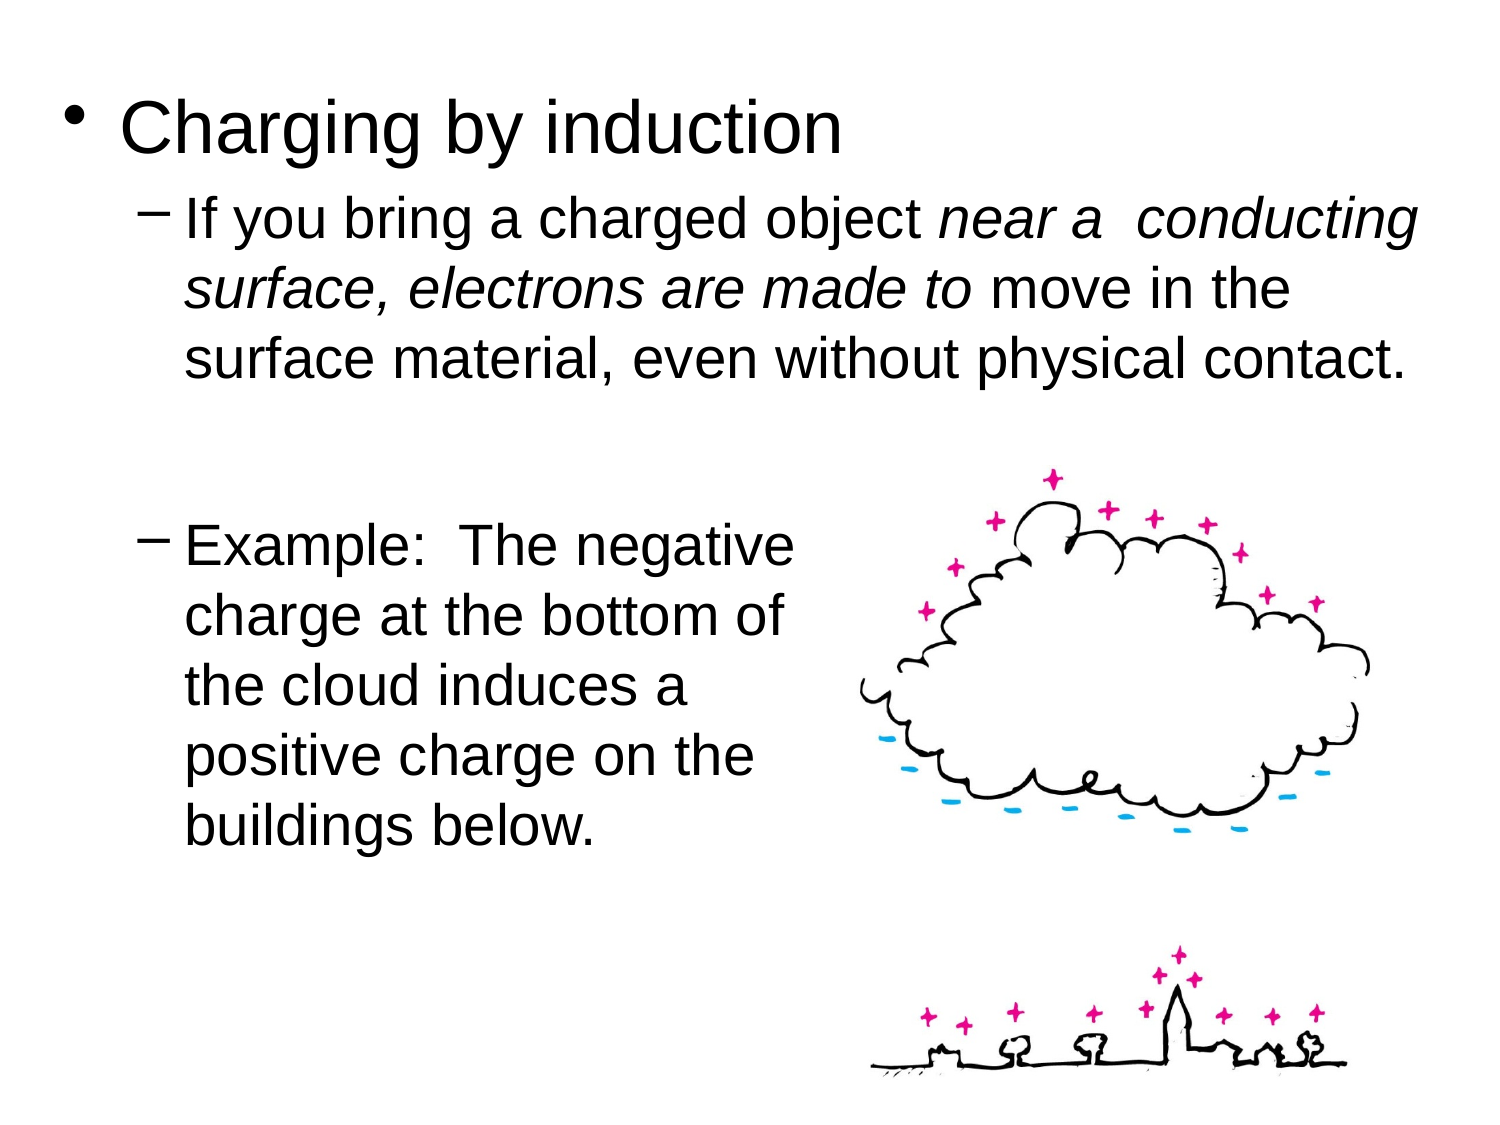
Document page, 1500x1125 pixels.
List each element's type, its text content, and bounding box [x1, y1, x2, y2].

picture [855, 465, 1374, 1080]
list Charging by induction If you bring a charged object near a conducting surface, electrons are made to move in the surface material, even without physical contact. [47, 71, 1459, 994]
text_box Example: The negative charge at the bottom of the cloud induces a positive charge on the buildings below. [47, 499, 850, 1048]
